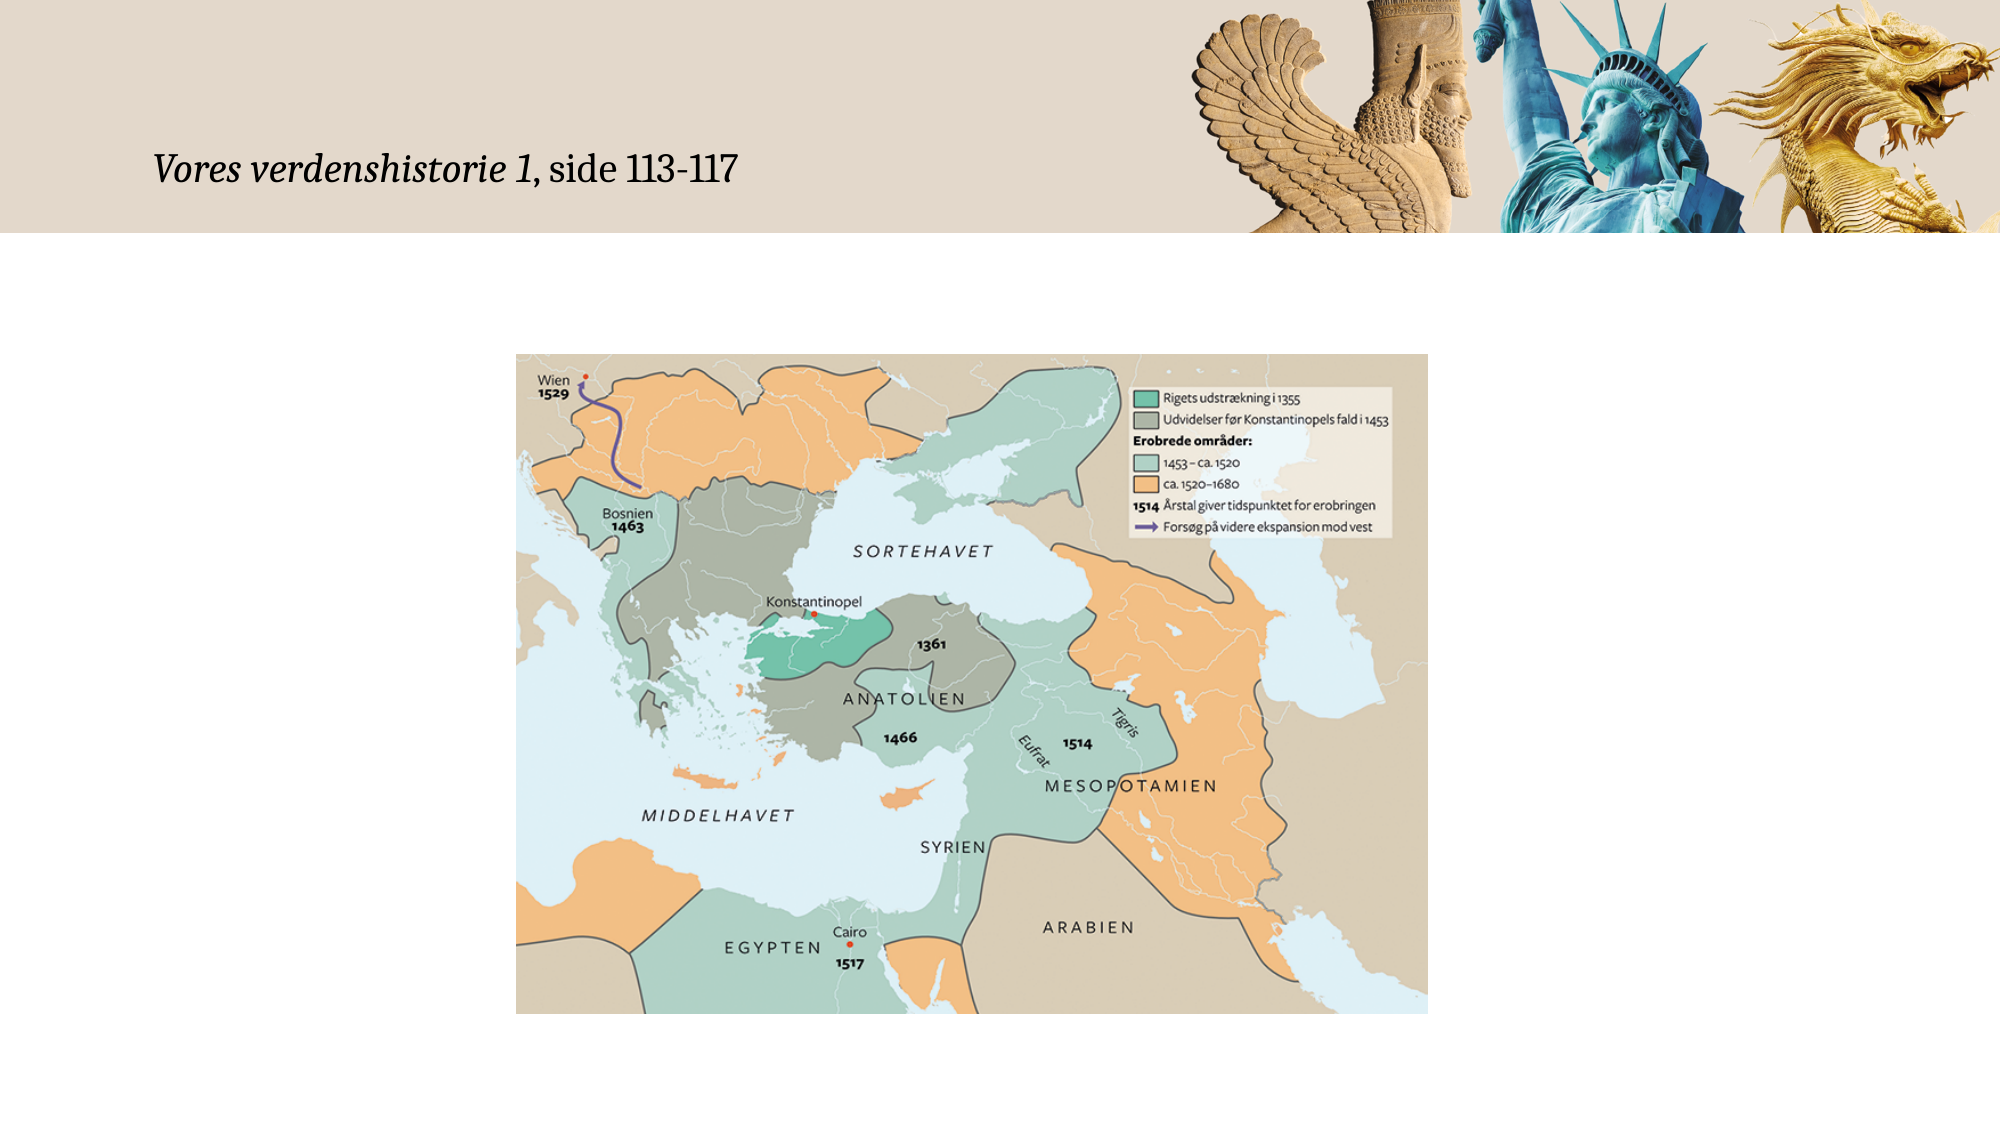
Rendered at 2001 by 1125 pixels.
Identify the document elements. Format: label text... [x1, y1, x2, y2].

picture [0, 0, 2000, 233]
title Vores verdenshistorie 1, side 113-117 [137, 59, 1863, 278]
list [516, 354, 1428, 1014]
